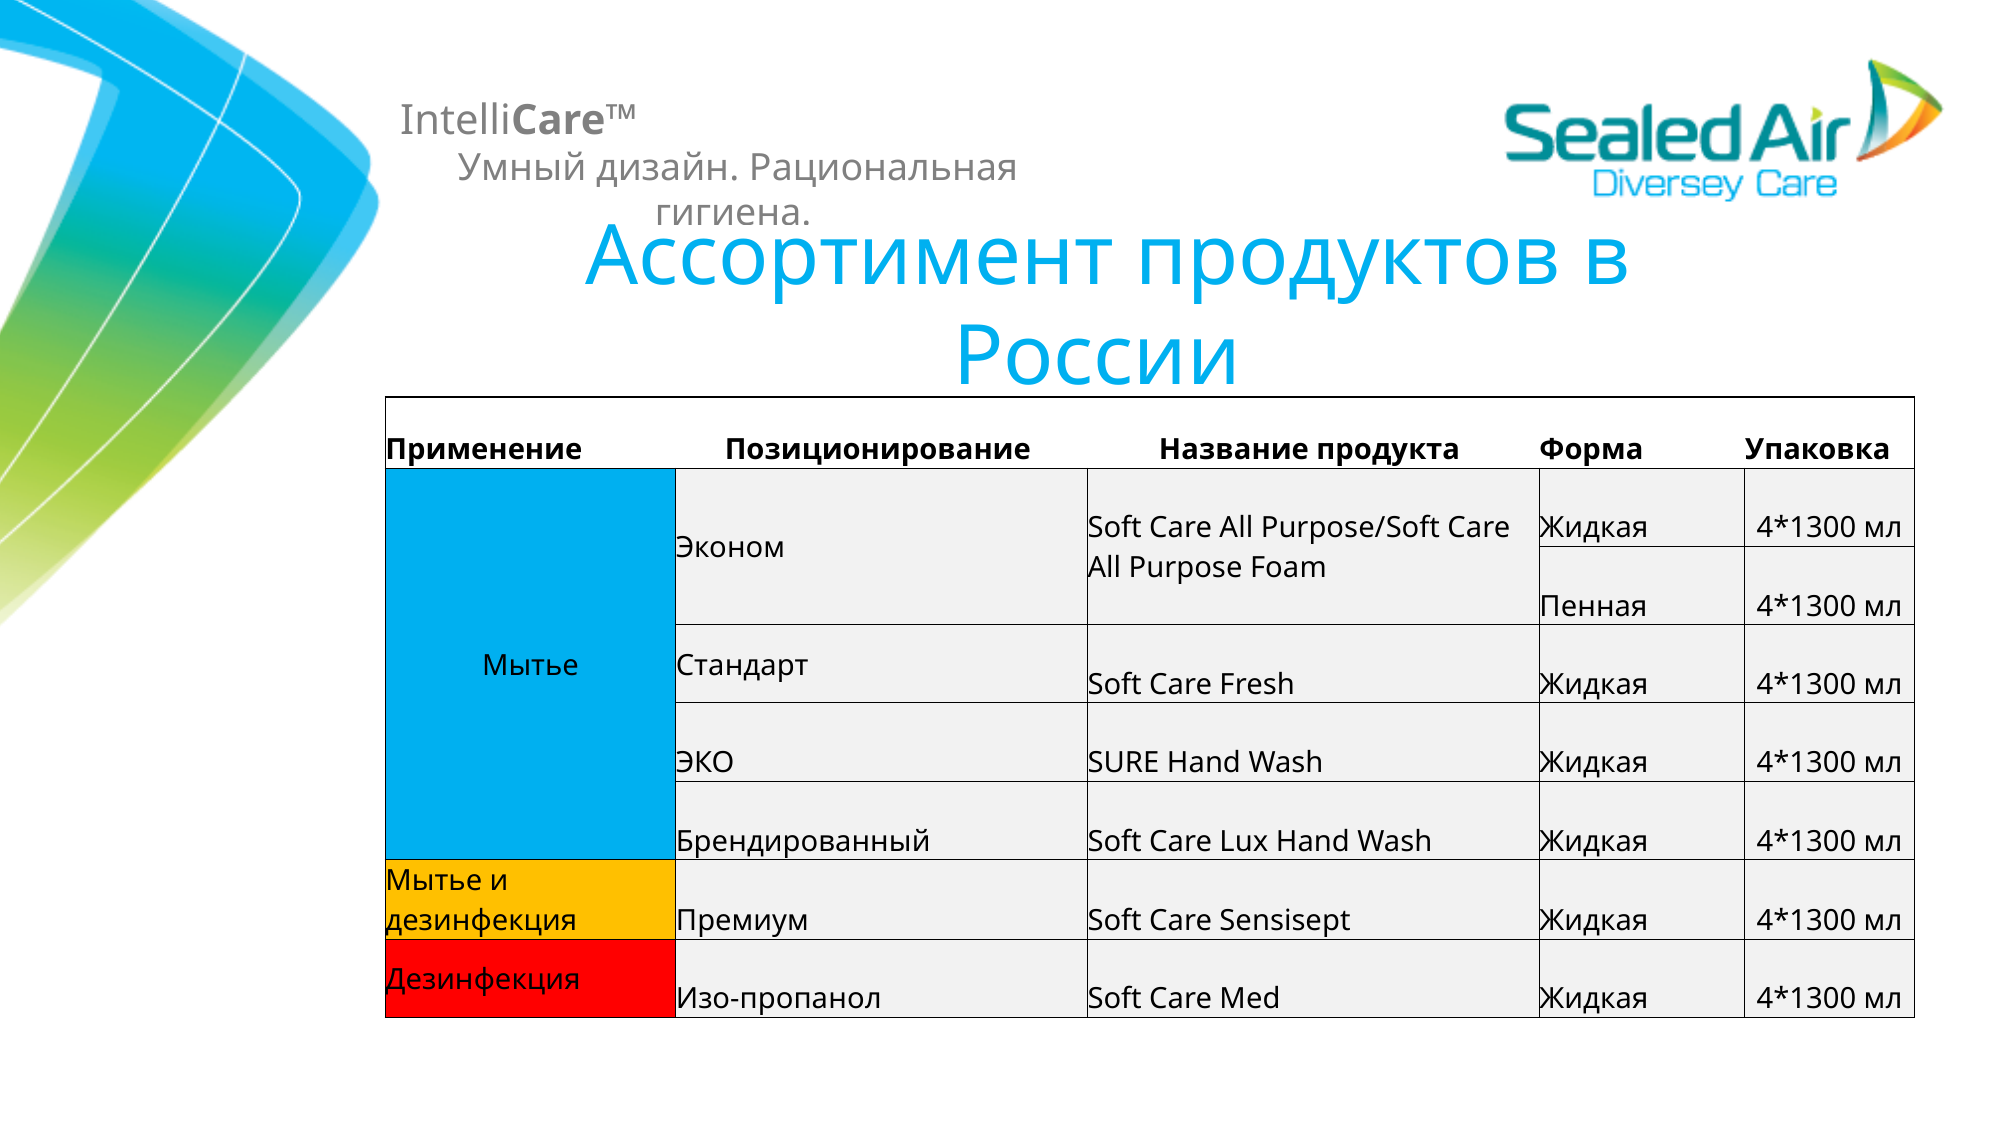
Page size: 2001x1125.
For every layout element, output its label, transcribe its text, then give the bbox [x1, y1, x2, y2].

table_cell 4*1300 мл [1745, 547, 1914, 624]
table_cell 4*1300 мл [1745, 703, 1914, 781]
table_cell Пенная [1540, 547, 1744, 624]
table_header Форма [1539, 398, 1745, 468]
table_cell 4*1300 мл [1745, 782, 1914, 859]
table_cell Жидкая [1540, 469, 1744, 546]
picture [0, 0, 2001, 1125]
table_cell Мытье [386, 469, 675, 859]
table_cell Премиум [676, 860, 1087, 939]
table_cell Soft Care Fresh [1088, 625, 1539, 702]
table_cell SURE Hand Wash [1088, 703, 1539, 781]
text_box IntelliCare™ Умный дизайн. Рациональная гигиена. [384, 98, 1091, 227]
table_cell Мытье и дезинфекция [386, 860, 675, 939]
table_cell 4*1300 мл [1745, 625, 1914, 702]
table_header Название продукта [1088, 398, 1539, 468]
table_cell Soft Care Sensisept [1088, 860, 1539, 939]
table_cell Жидкая [1540, 860, 1744, 939]
table_cell Жидкая [1540, 940, 1744, 1017]
table_cell Дезинфекция [386, 940, 675, 1017]
table_cell Soft Care Lux Hand Wash [1088, 782, 1539, 859]
table_header Применение [386, 398, 676, 468]
table_cell ЭКО [676, 703, 1087, 781]
table_cell Soft Care All Purpose/Soft Care All Purpose Foam [1088, 469, 1539, 624]
table_cell Стандарт [676, 625, 1087, 702]
table_cell 4*1300 мл [1745, 940, 1914, 1017]
table_header Позиционирование [676, 398, 1088, 468]
table_cell Жидкая [1540, 782, 1744, 859]
table_cell Жидкая [1540, 625, 1744, 702]
text_box Ассортимент продуктов в России [463, 225, 1754, 377]
table_header Упаковка [1745, 398, 1914, 468]
table_cell Эконом [676, 469, 1087, 624]
table_cell Изо-пропанол [676, 940, 1087, 1017]
table_cell Брендированный [676, 782, 1087, 859]
table_cell 4*1300 мл [1745, 469, 1914, 546]
table_cell Жидкая [1540, 703, 1744, 781]
table_cell 4*1300 мл [1745, 860, 1914, 939]
table_cell Soft Care Med [1088, 940, 1539, 1017]
